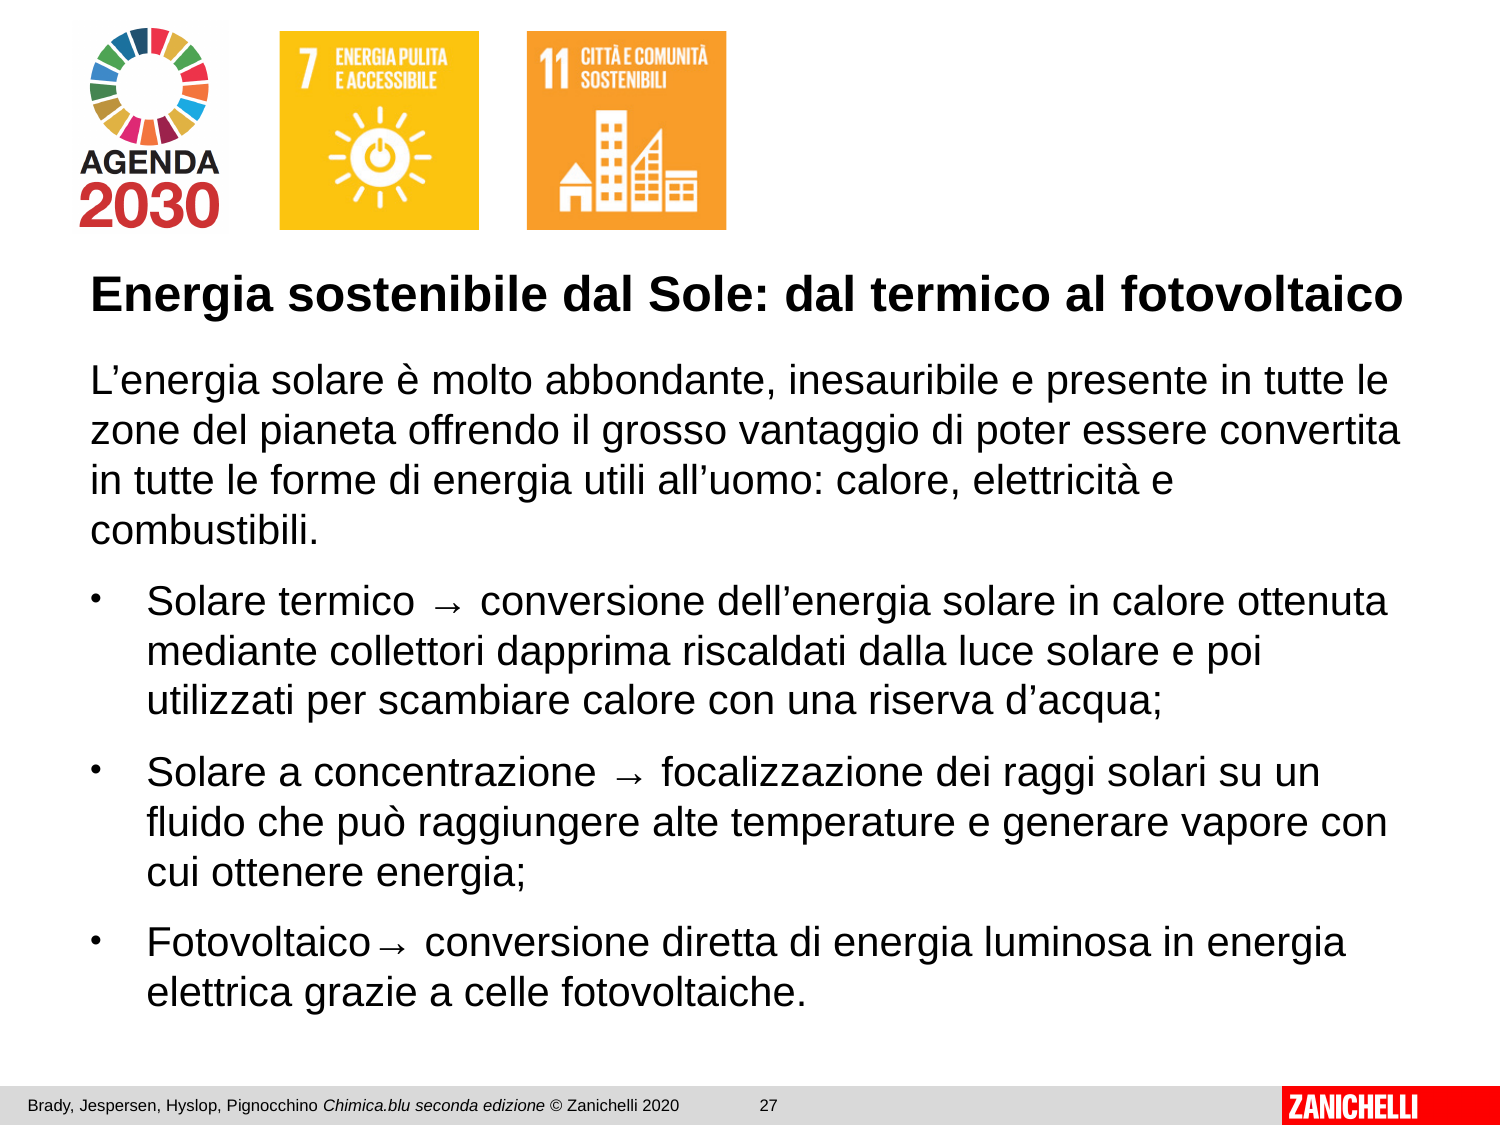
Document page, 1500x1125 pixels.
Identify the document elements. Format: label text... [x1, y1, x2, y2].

footer Brady, Jespersen, Hyslop, Pignocchino Chimica.blu seconda edizione © Zanichelli 2020 [12, 1086, 857, 1125]
list Energia sostenibile dal Sole: dal termico al fotovoltaico L’energia solare è molto abbondante, inesauribile e presente in tutte le zone del pianeta offrendo il grosso vantaggio di poter essere convertita in tutte le forme di energia utili all’uomo: calore, elettricità e combustibili. Solare termico → conversione dell’energia solare in calore ottenuta mediante collettori dapprima riscaldati dalla luce solare e poi utilizzati per scambiare calore con una riserva d’acqua; Solare a concentrazione → focalizzazione dei raggi solari su un fluido che può raggiungere alte temperature e generare vapore con cui ottenere energia; Fotovoltaico→ conversione diretta di energia luminosa in energia elettrica grazie a celle fotovoltaiche. [75, 253, 1424, 1024]
picture [1282, 1086, 1500, 1125]
picture [526, 31, 727, 230]
picture [279, 31, 480, 230]
picture [72, 20, 229, 234]
